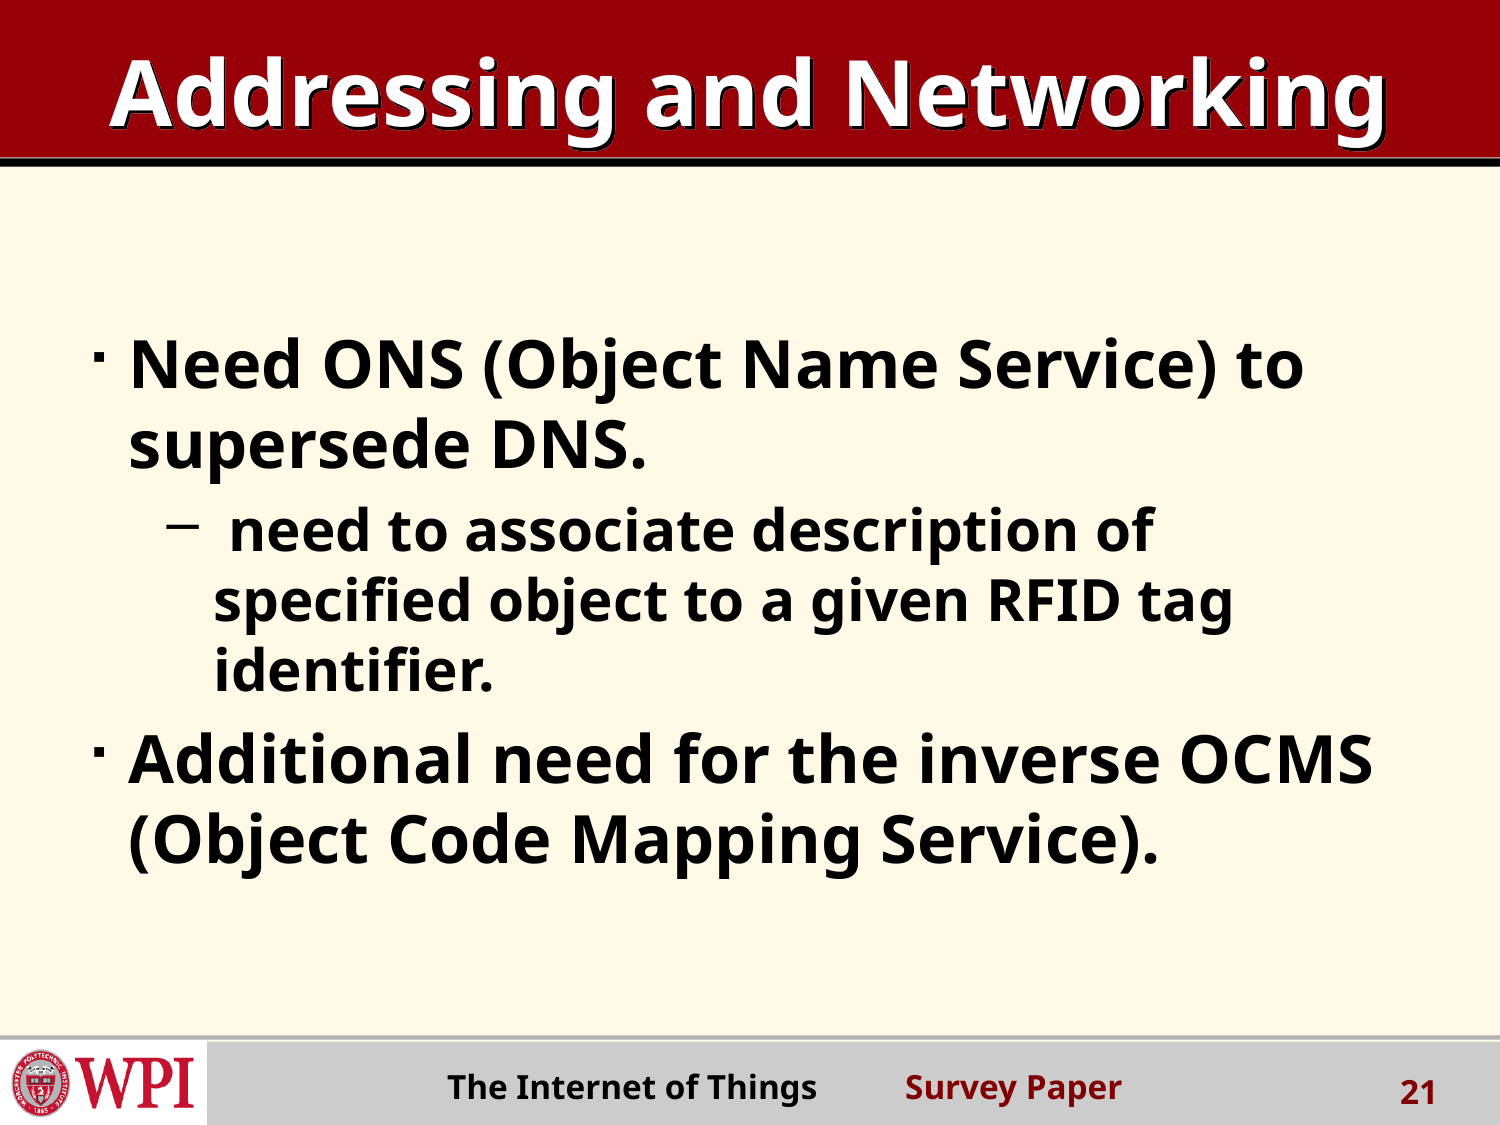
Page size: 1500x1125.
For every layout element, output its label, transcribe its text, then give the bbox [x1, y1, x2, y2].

picture [0, 1040, 1500, 1125]
picture [0, 0, 1500, 158]
picture [0, 167, 1500, 1035]
title Addressing and Networking [29, 18, 1471, 150]
slide_number 21 [1344, 1063, 1495, 1102]
list Need ONS (Object Name Service) to supersede DNS. need to associate description of specified object to a given RFID tag identifier. Additional need for the inverse OCMS (Object Code Mapping Service). [76, 314, 1427, 965]
footer The Internet of Things Survey Paper [229, 1058, 1323, 1107]
